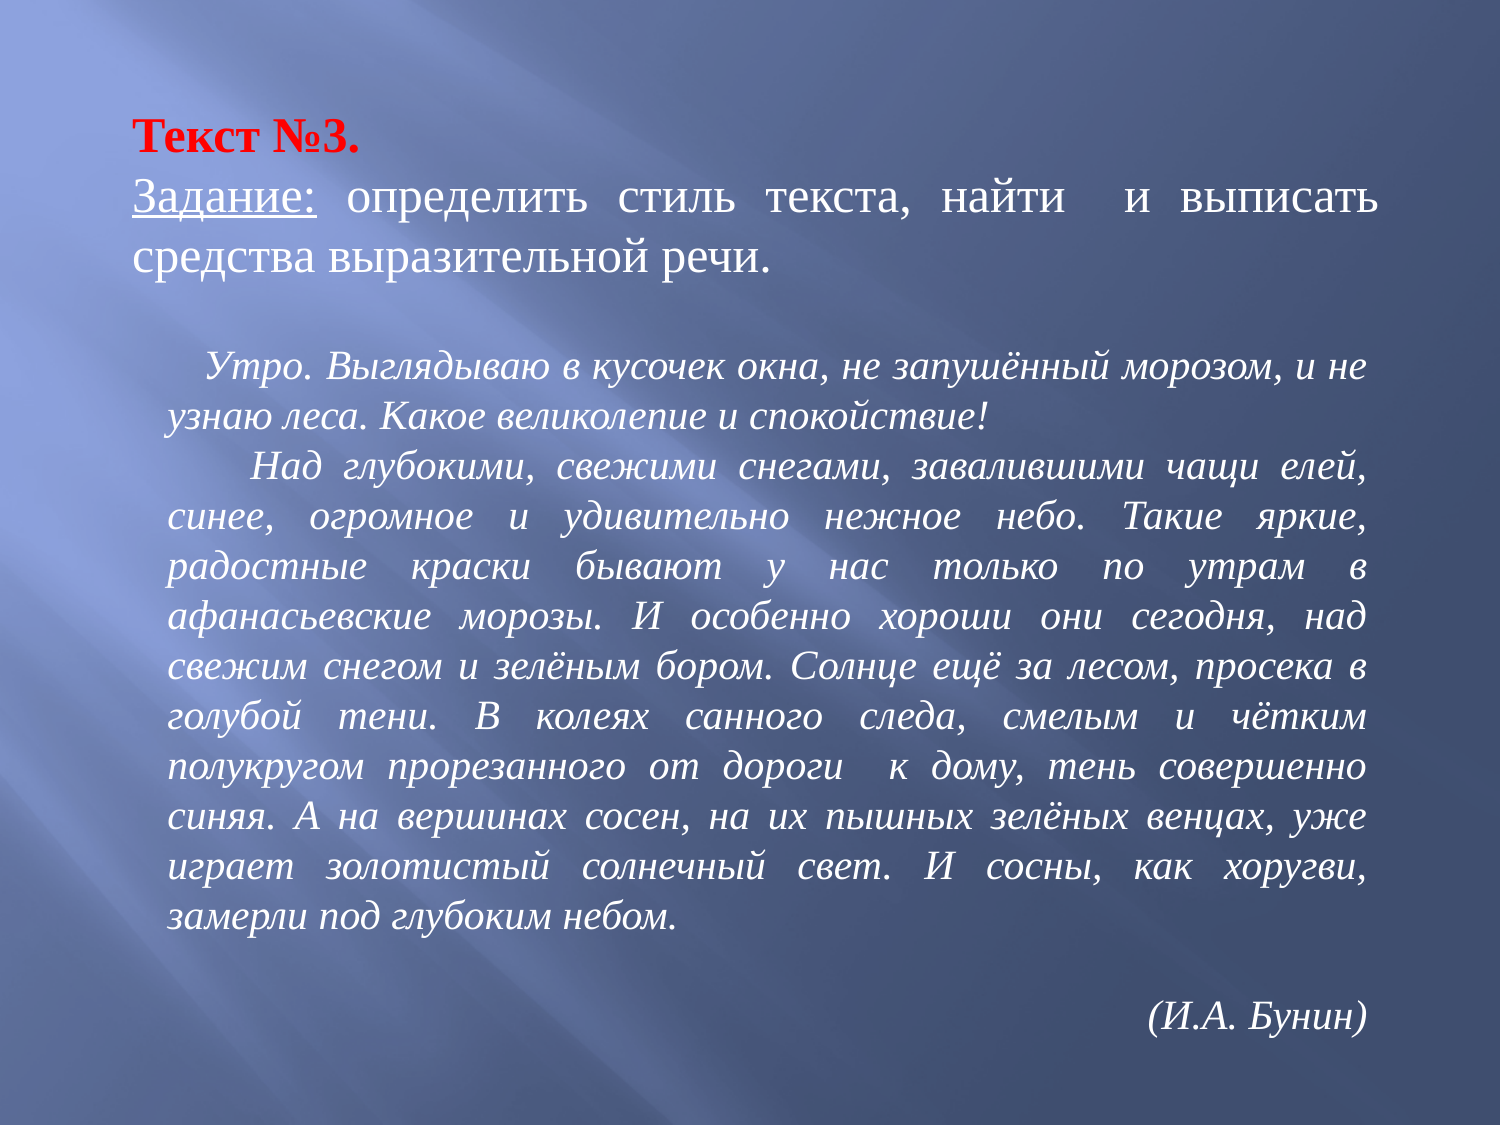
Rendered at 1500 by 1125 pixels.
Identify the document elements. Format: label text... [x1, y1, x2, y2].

text_box Утро. Выглядываю в кусочек окна, не запушённый морозом, и не узнаю леса. Какое великолепие и спокойствие! Над глубокими, свежими снегами, завалившими чащи елей, синее, огромное и удивительно нежное небо. Такие яркие, радостные краски бывают у нас только по утрам в афанасьевские морозы. И особенно хороши они сегодня, над свежим снегом и зелёным бором. Солнце ещё за лесом, просека в голубой тени. В колеях санного следа, смелым и чётким полукругом прорезанного от дороги к дому, тень совершенно синяя. А на вершинах сосен, на их пышных зелёных венцах, уже играет золотистый солнечный свет. И сосны, как хоругви, замерли под глубоким небом. (И.А. Бунин) [152, 290, 1383, 1046]
text_box Текст №3. Задание: определить стиль текста, найти и выписать средства выразительной речи. [117, 94, 1395, 290]
